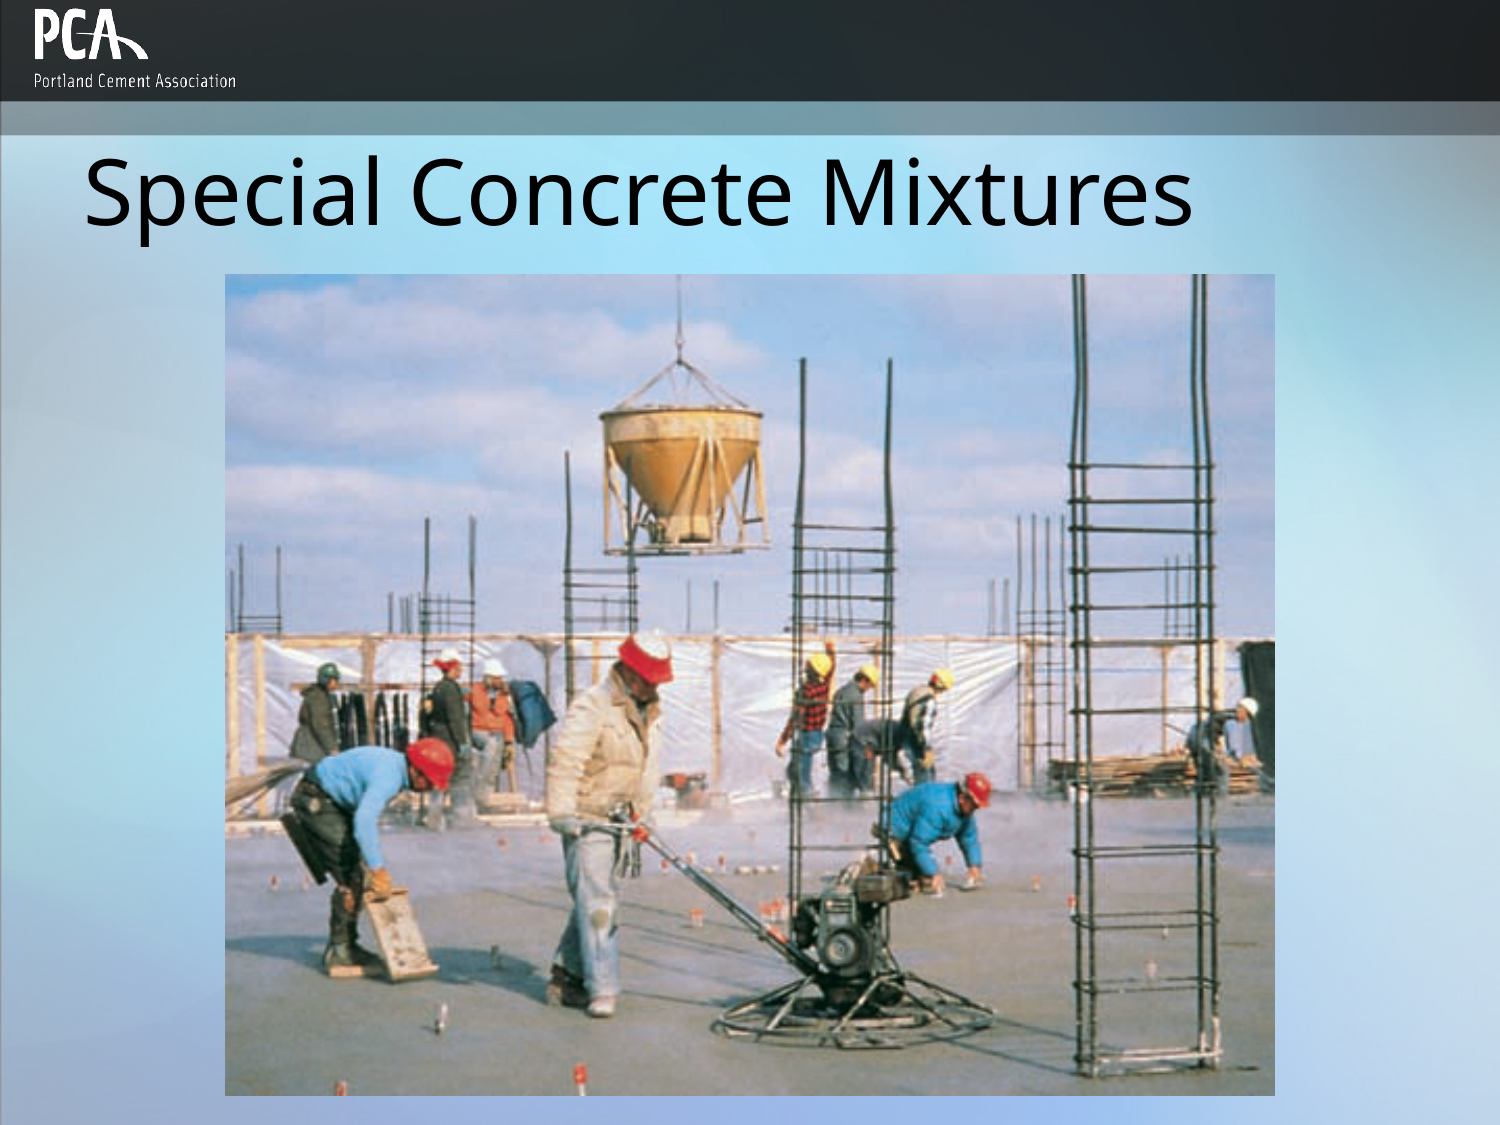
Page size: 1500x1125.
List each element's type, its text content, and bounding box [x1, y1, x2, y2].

picture [0, 0, 1500, 1125]
title Special Concrete Mixtures [68, 101, 1344, 277]
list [224, 274, 1276, 1096]
